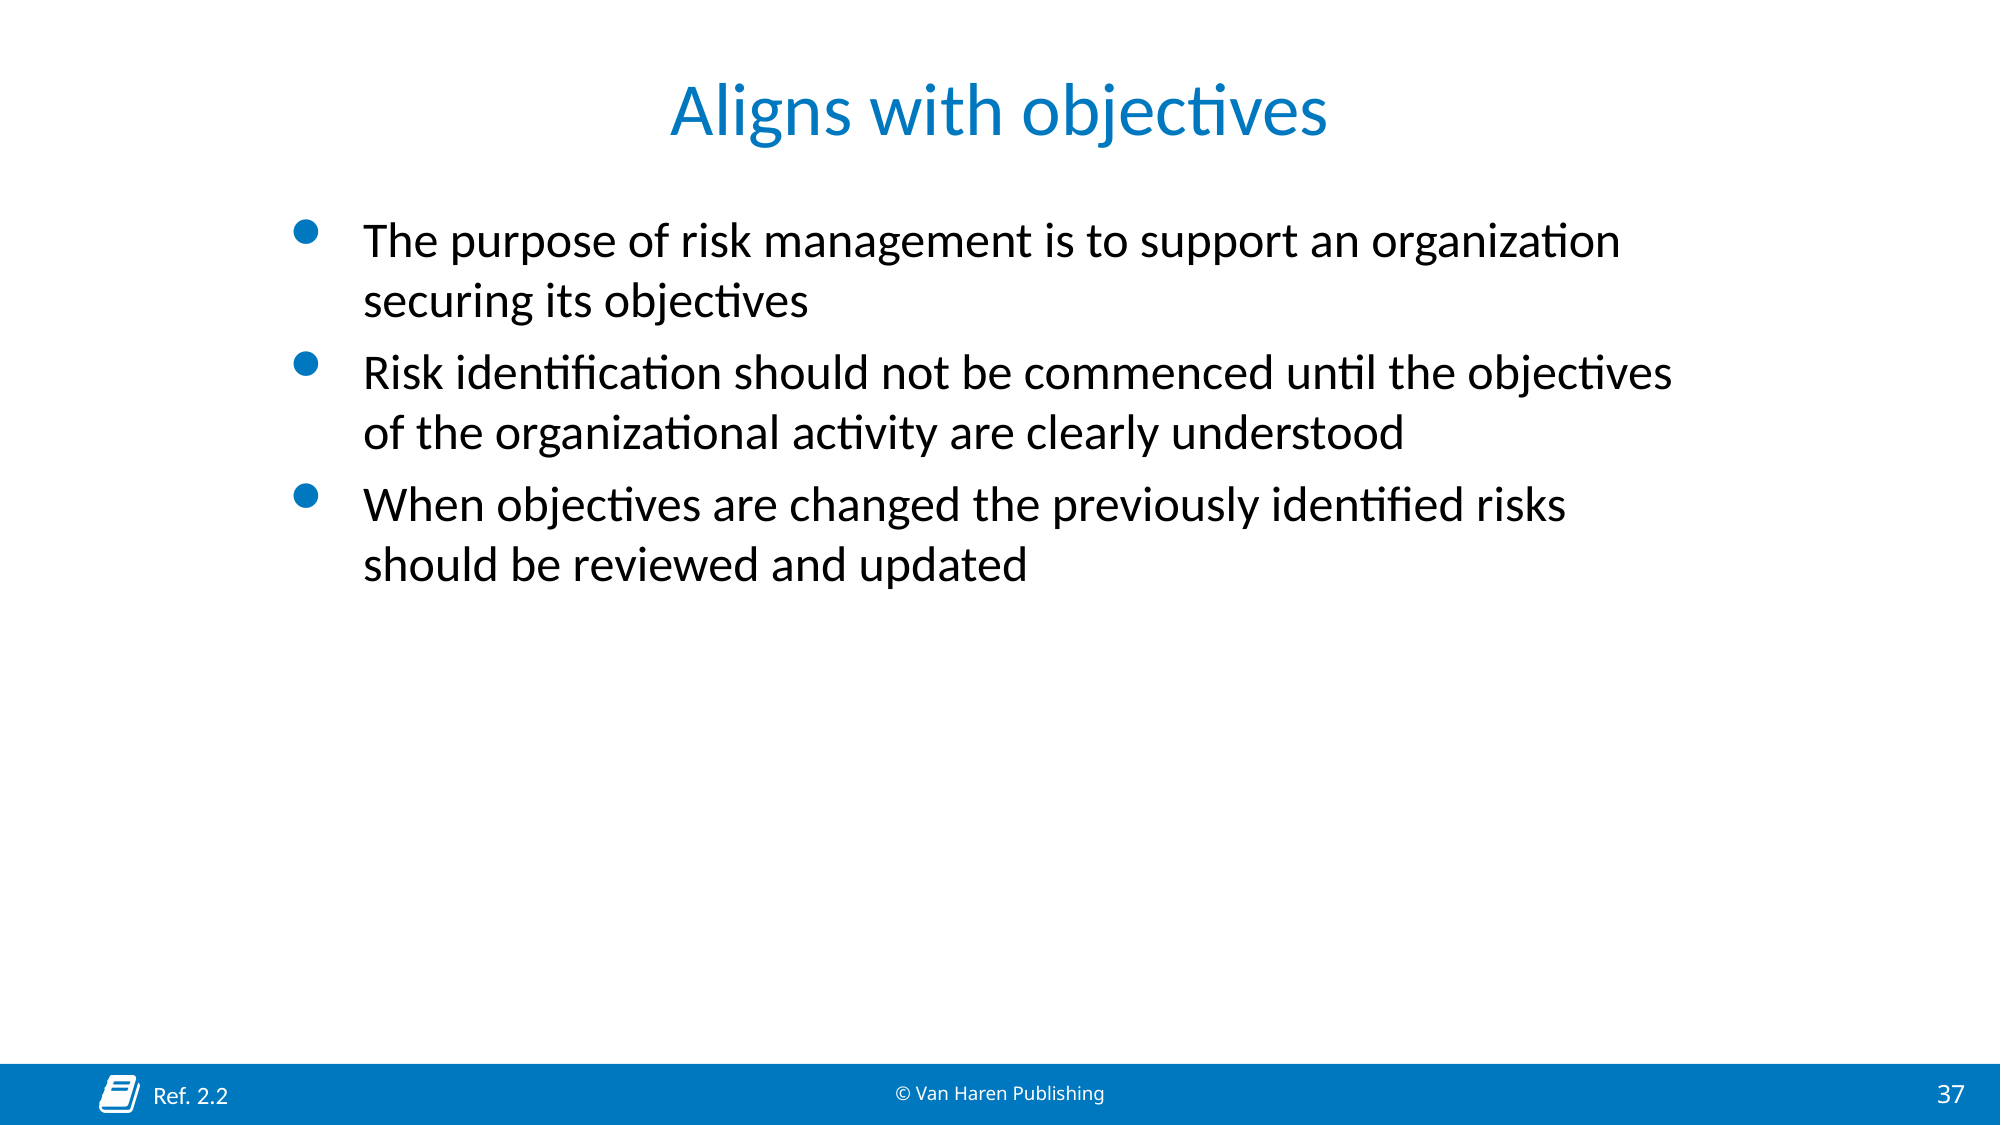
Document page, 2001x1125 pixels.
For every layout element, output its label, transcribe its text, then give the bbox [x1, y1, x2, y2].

list The purpose of risk management is to support an organization securing its objectives Risk identification should not be commenced until the objectives of the organizational activity are clearly understood When objectives are changed the previously identified risks should be reviewed and updated [275, 199, 1725, 1027]
list Ref. 2.2 [138, 1060, 649, 1125]
picture [99, 1075, 138, 1113]
title Aligns with objectives [274, 43, 1725, 167]
